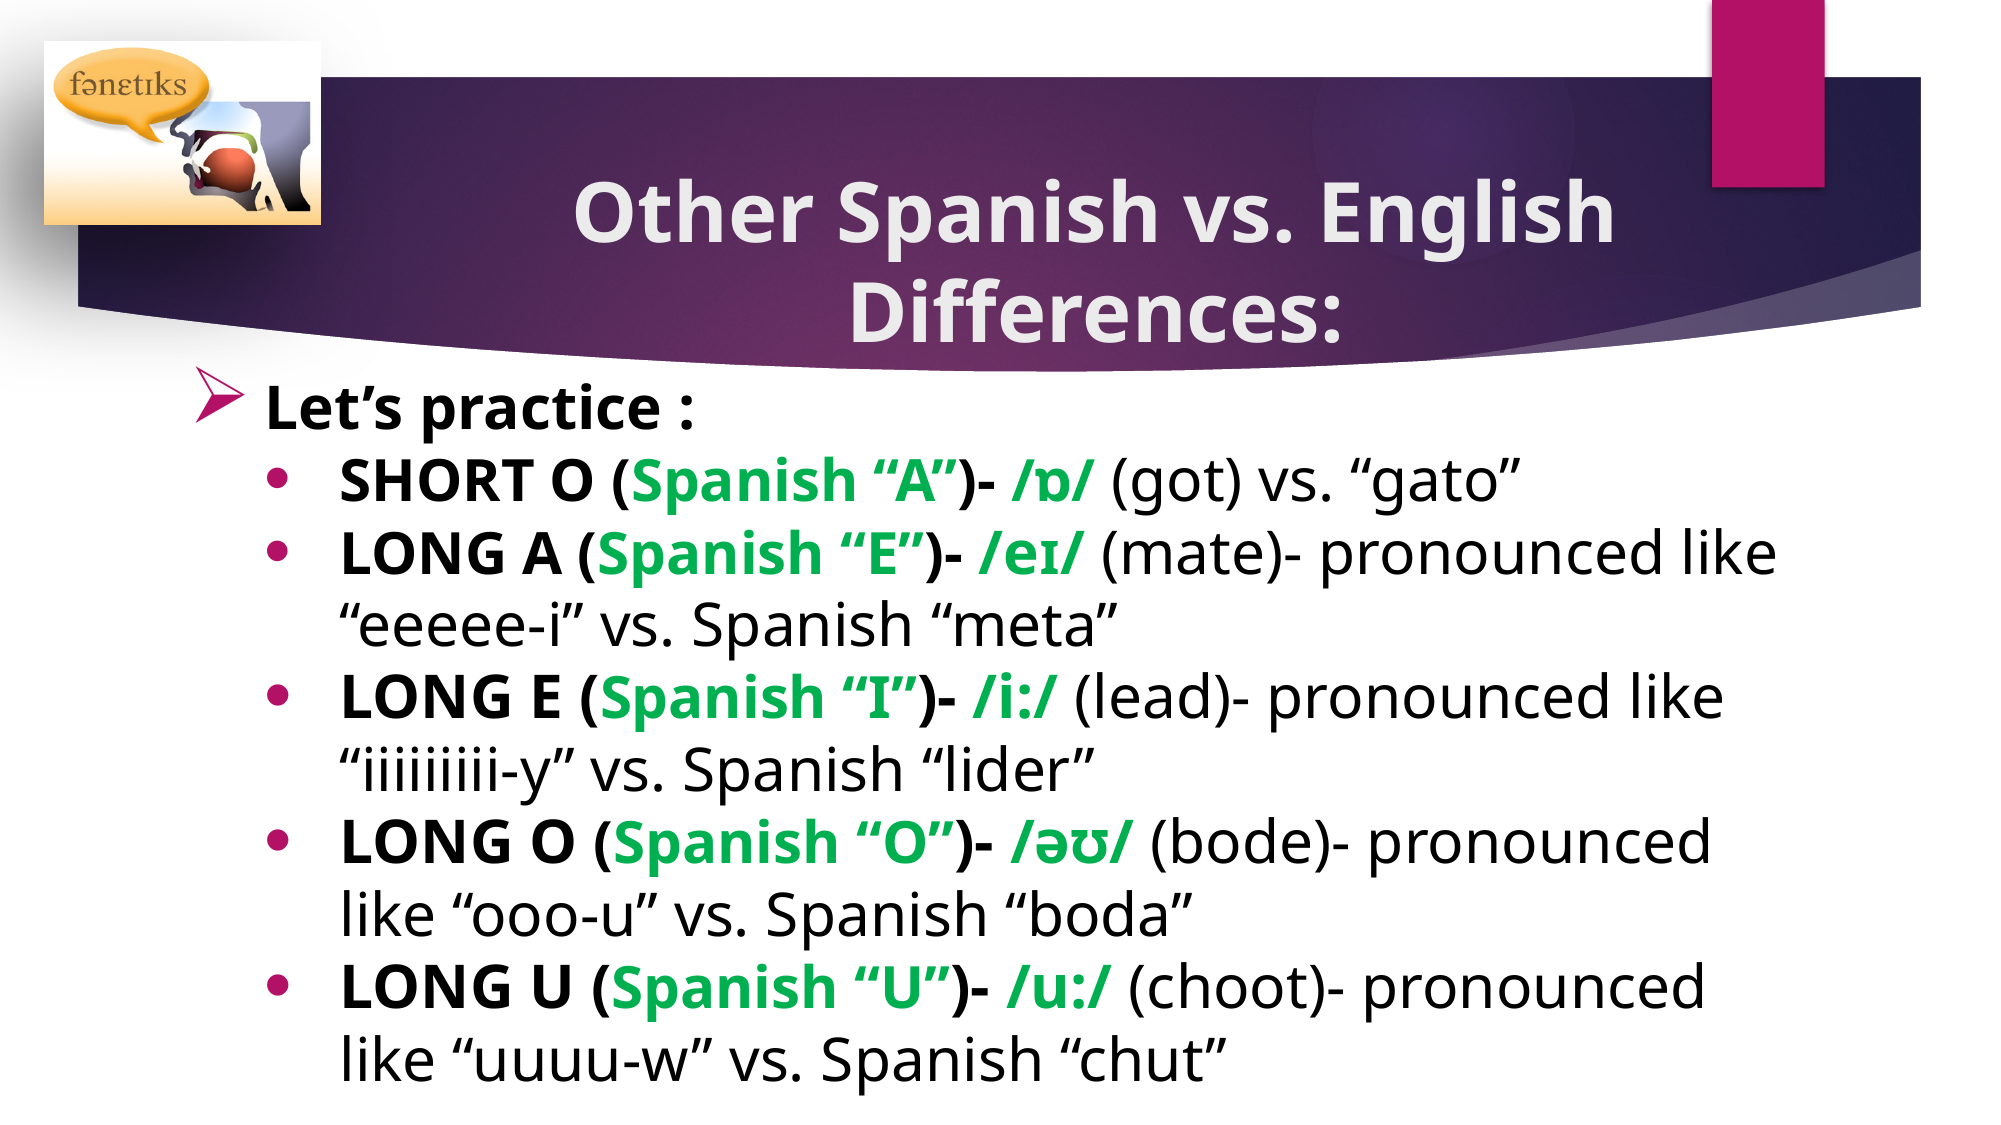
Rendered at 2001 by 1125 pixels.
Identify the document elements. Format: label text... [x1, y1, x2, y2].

picture [44, 41, 321, 226]
text_box Let’s practice : SHORT O (Spanish “A”)- /ɒ/ (got) vs. “gato” LONG A (Spanish “E”)- /eɪ/ (mate)- pronounced like “eeeee-i” vs. Spanish “meta” LONG E (Spanish “I”)- /i:/ (lead)- pronounced like “iiiiiiiii-y” vs. Spanish “lider” LONG O (Spanish “O”)- /əʊ/ (bode)- pronounced like “ooo-u” vs. Spanish “boda” LONG U (Spanish “U”)- /u:/ (choot)- pronounced like “uuuu-w” vs. Spanish “chut” [174, 361, 1822, 1101]
text_box Other Spanish vs. English Differences: [323, 151, 1868, 367]
